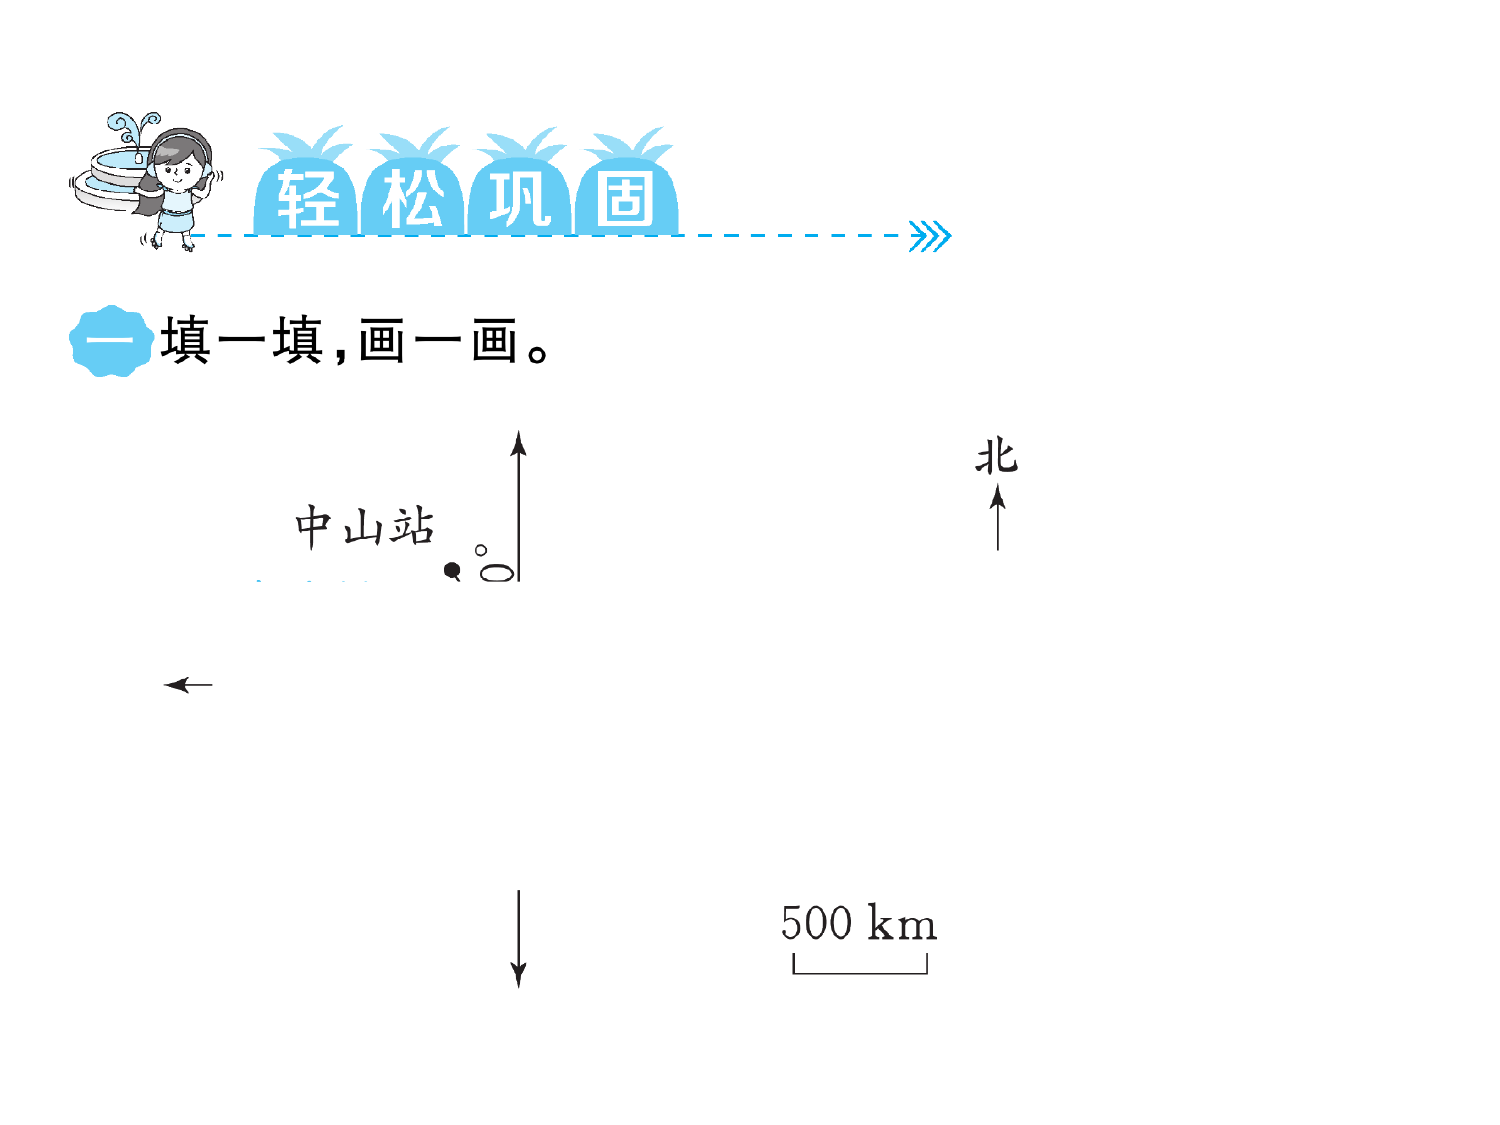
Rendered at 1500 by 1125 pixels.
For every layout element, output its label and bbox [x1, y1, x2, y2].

text_box [64, 78, 1317, 1023]
